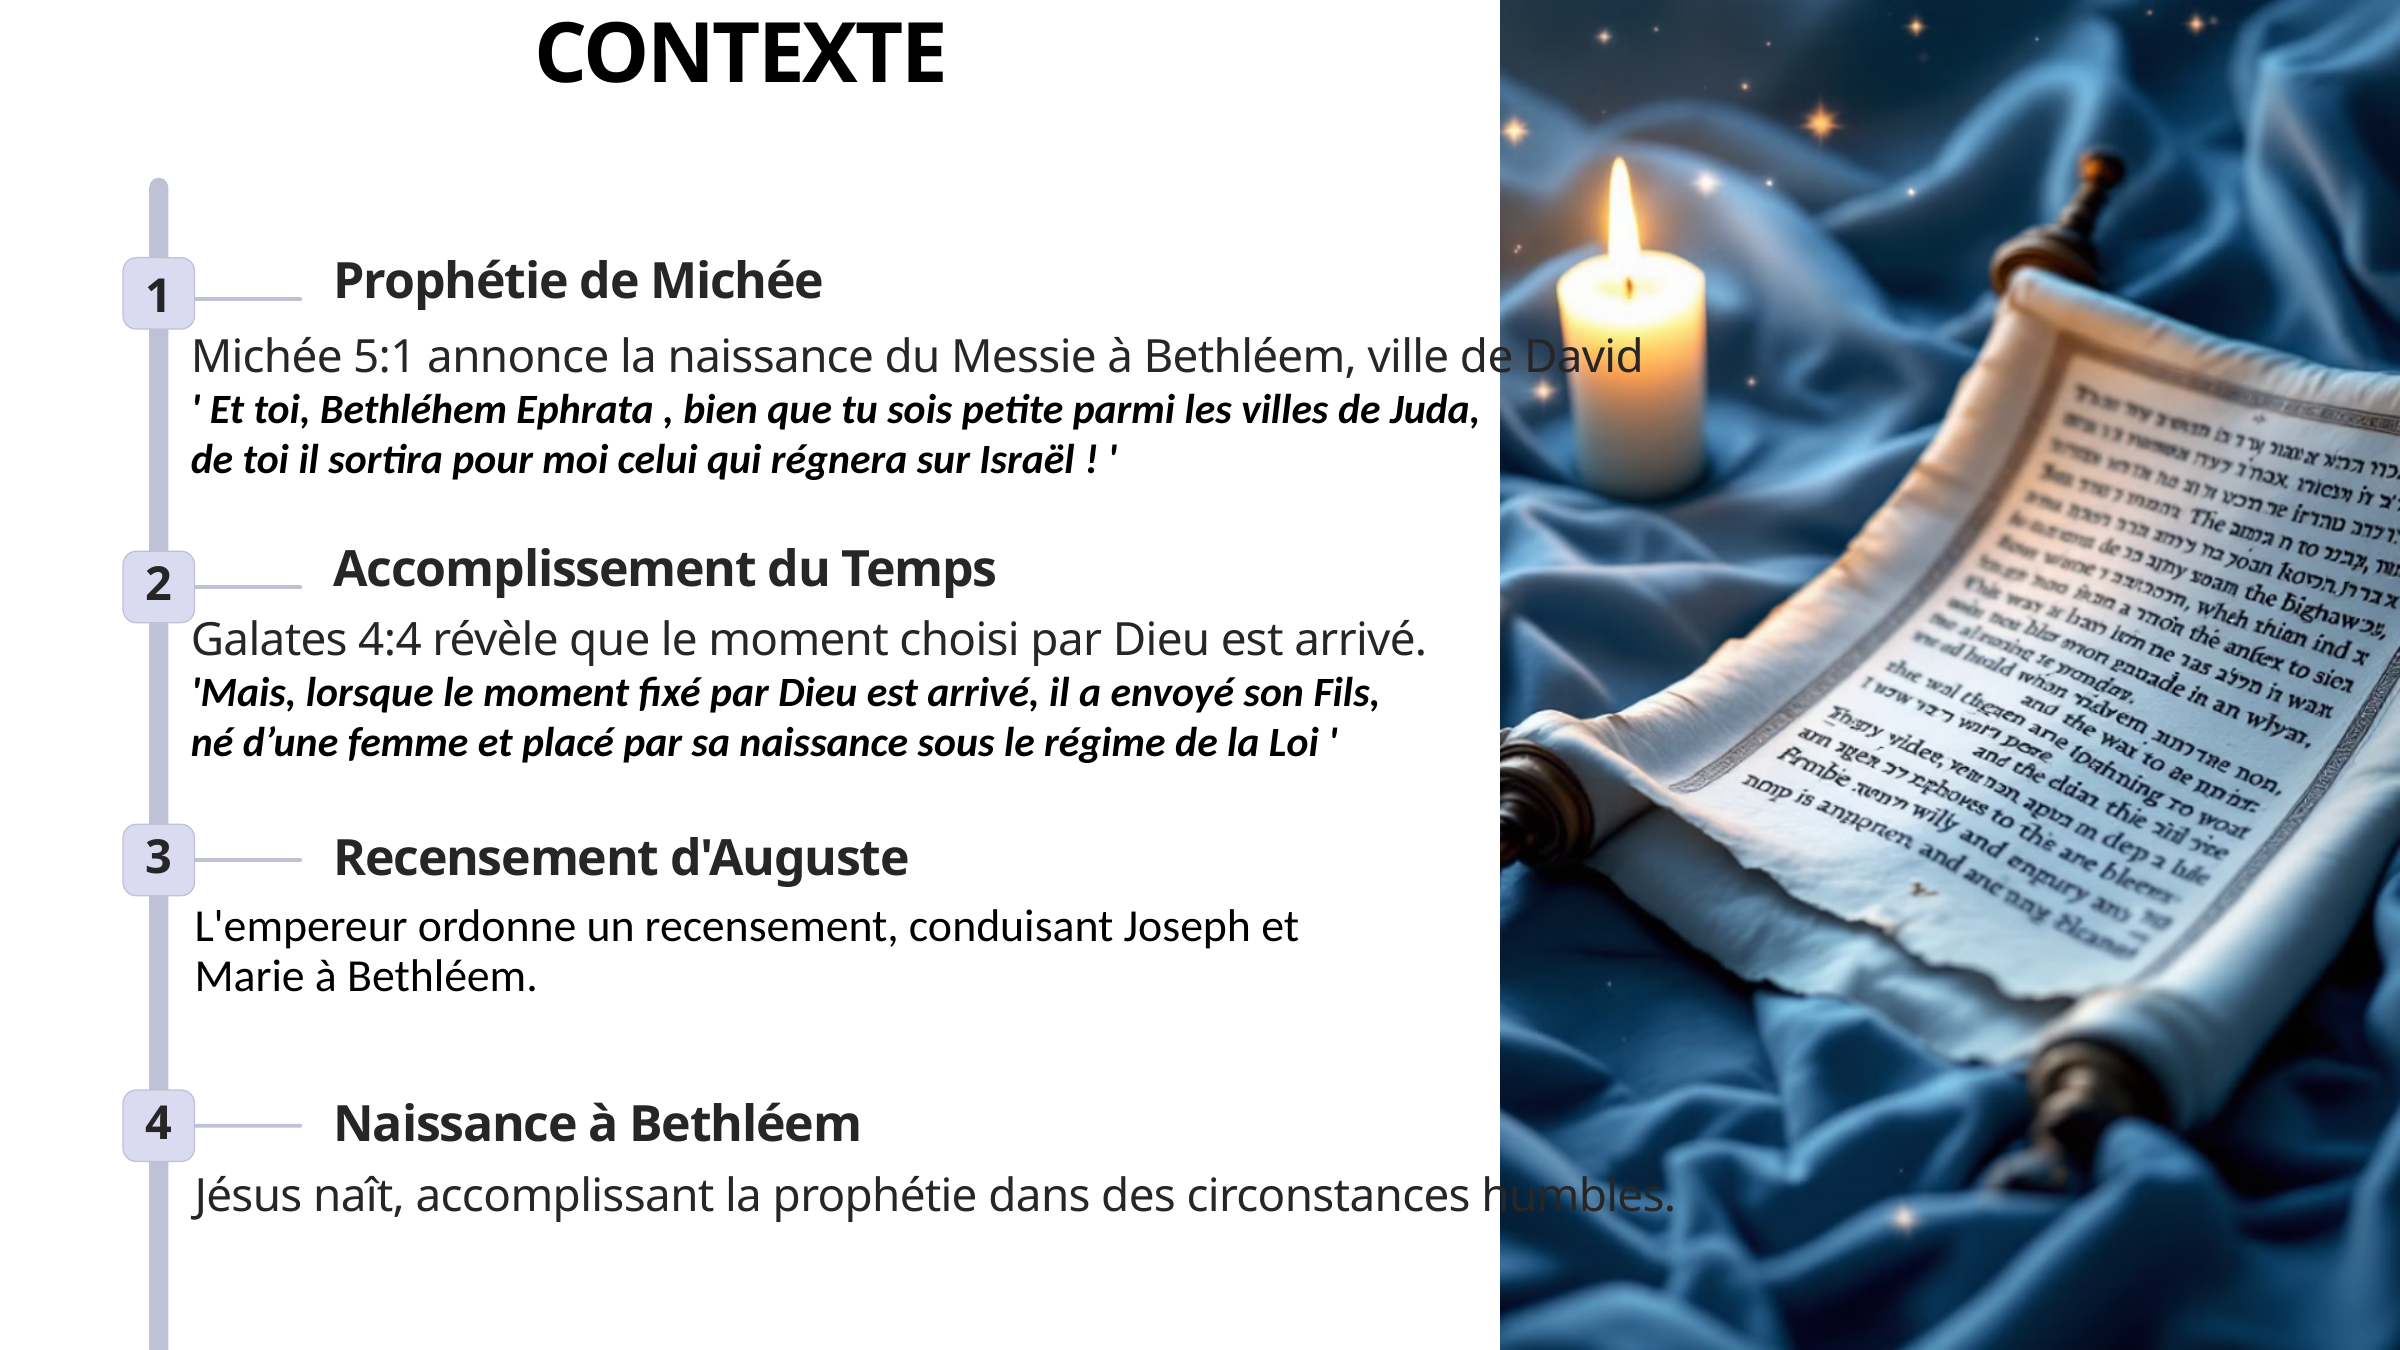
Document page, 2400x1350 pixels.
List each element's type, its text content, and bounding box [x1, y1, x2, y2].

text_box 4 [143, 1101, 175, 1150]
text_box [195, 585, 303, 589]
text_box [123, 257, 195, 330]
text_box [123, 1089, 195, 1162]
text_box Accomplissement du Temps [333, 547, 854, 597]
text_box L'empereur ordonne un recensement, conduisant Joseph et Marie à Bethléem. [194, 900, 1409, 1085]
text_box Naissance à Bethléem [333, 1102, 739, 1153]
text_box 1 [149, 275, 169, 323]
text_box Jésus naît, accomplissant la prophétie dans des circonstances humbles. [194, 1170, 1250, 1222]
text_box Galates 4:4 révèle que le moment choisi par Dieu est arrivé. 'Mais, lorsque le moment fixé par Dieu est arrivé, il a envoyé son Fils, né d’une femme et placé par sa naissance sous le régime de la Loi ' [190, 614, 1497, 810]
text_box Michée 5:1 annonce la naissance du Messie à Bethléem, ville de David ' Et toi, Bethléhem Ephrata , bien que tu sois petite parmi les villes de Juda, de toi il sortira pour moi celui qui régnera sur Israël ! ' [190, 331, 1499, 477]
picture [1499, 0, 2400, 1350]
text_box [195, 1123, 303, 1128]
text_box Recensement d'Auguste [333, 836, 784, 886]
text_box [149, 623, 169, 824]
text_box [149, 330, 169, 551]
text_box [149, 177, 169, 257]
text_box CONTEXTE [3, 0, 1499, 148]
text_box [195, 297, 303, 301]
text_box 2 [144, 563, 174, 611]
text_box [149, 1162, 169, 1350]
text_box Prophétie de Michée [333, 259, 731, 309]
text_box [123, 824, 195, 896]
text_box 3 [144, 836, 174, 884]
text_box [123, 551, 195, 623]
text_box [149, 896, 169, 1090]
text_box [195, 858, 303, 862]
